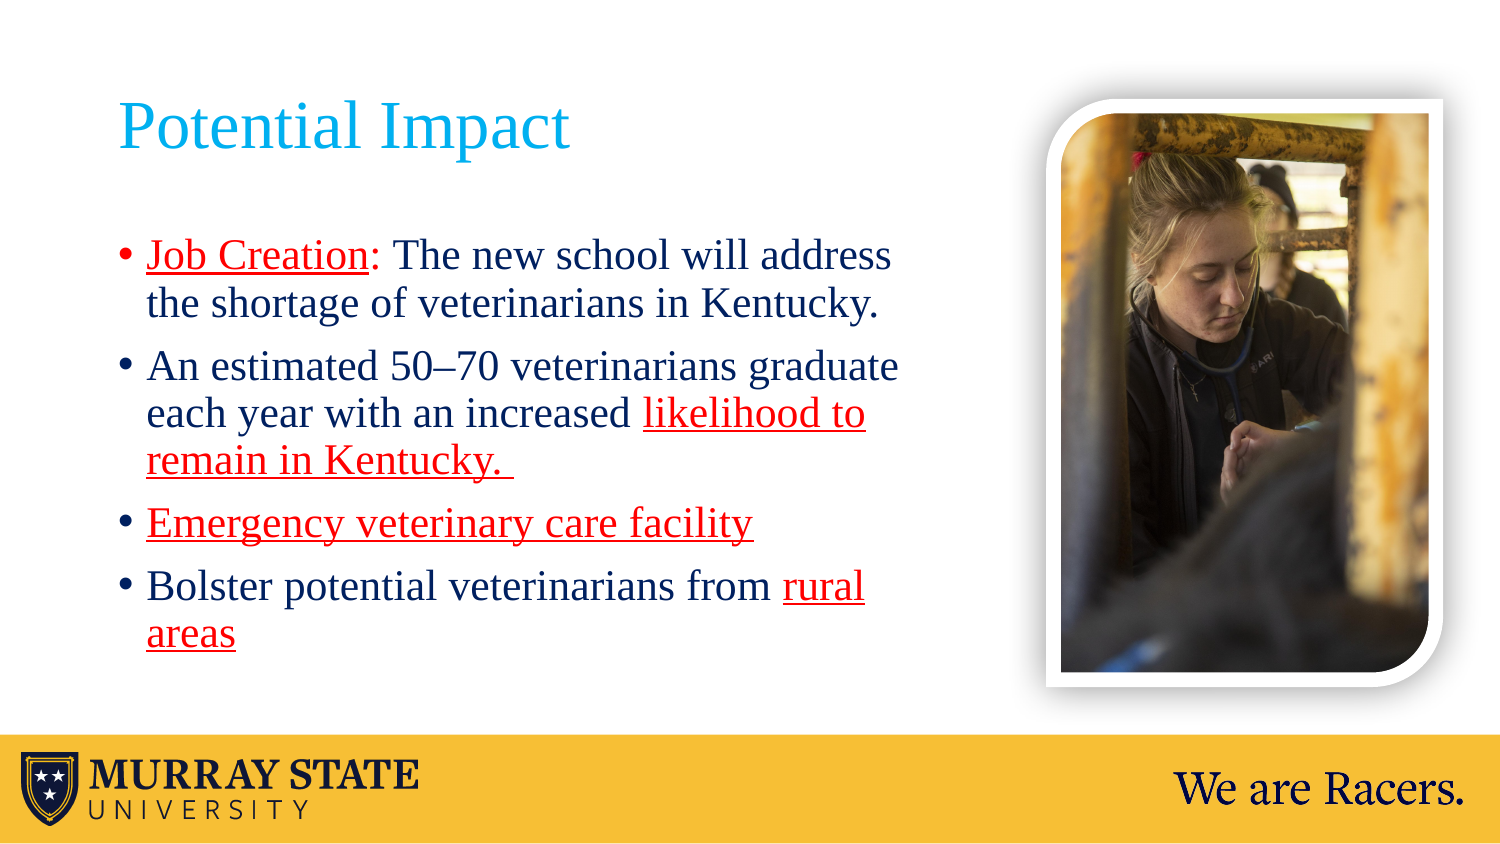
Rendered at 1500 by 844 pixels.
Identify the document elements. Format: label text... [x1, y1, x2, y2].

list Job Creation: The new school will address the shortage of veterinarians in Kentucky. An estimated 50–70 veterinarians graduate each year with an increased likelihood to remain in Kentucky. Emergency veterinary care facility Bolster potential veterinarians from rural areas [103, 224, 927, 680]
title Potential Impact [103, 44, 1397, 208]
picture [1173, 772, 1463, 805]
picture [1053, 105, 1437, 680]
picture [21, 752, 418, 826]
